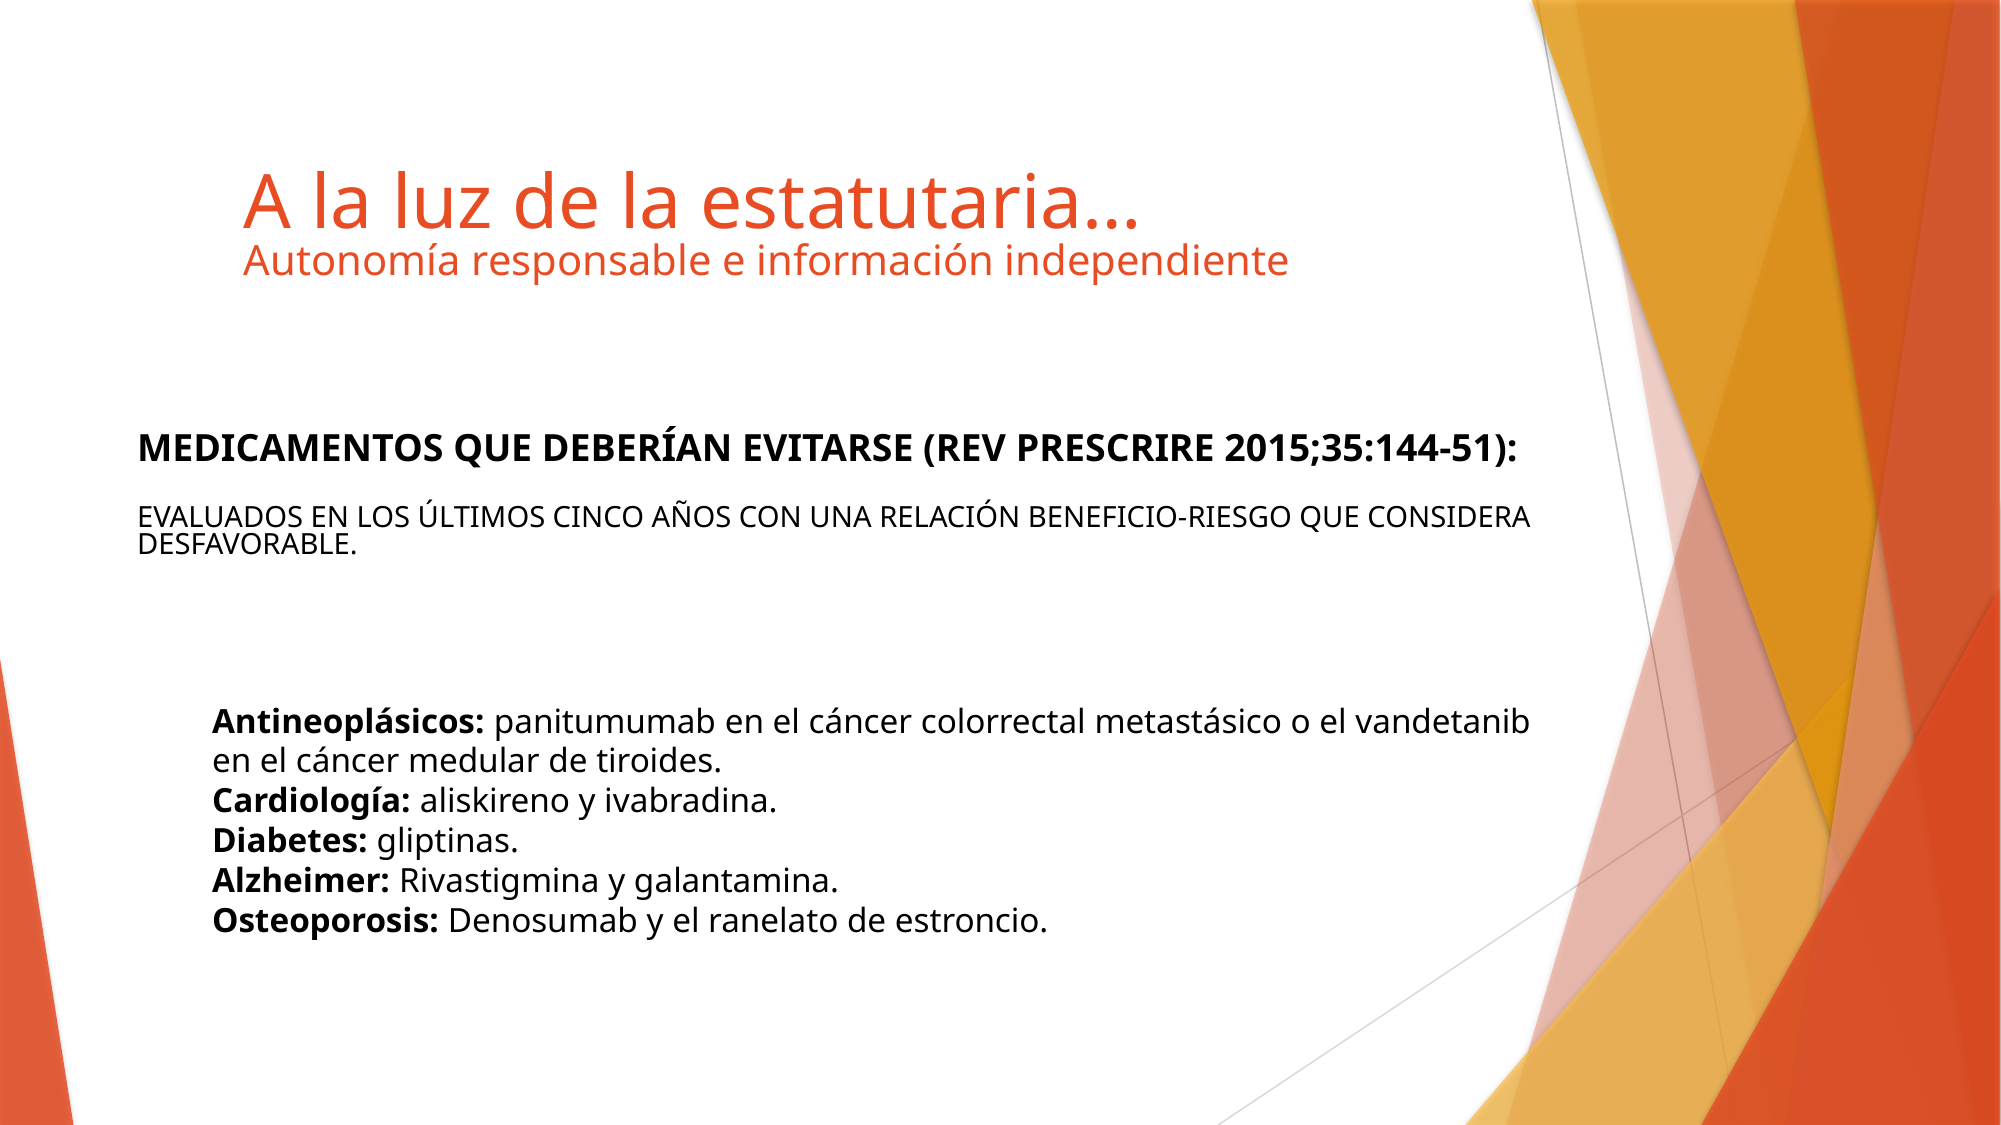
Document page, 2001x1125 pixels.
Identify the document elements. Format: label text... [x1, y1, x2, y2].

text_box A la luz de la estatutaria… Autonomía responsable e información independiente [243, 171, 1544, 284]
text_box Medicamentos que deberían evitarse (Rev Prescrire 2015;35:144-51): Evaluados en los últimos cinco años con una relación beneficio-riesgo que considera desfavorable. Antineoplásicos: panitumumab en el cáncer colorrectal metastásico o el vandetanib en el cáncer medular de tiroides. Cardiología: aliskireno y ivabradina. Diabetes: gliptinas. Alzheimer: Rivastigmina y galantamina. Osteoporosis: Denosumab y el ranelato de estroncio. [137, 432, 1550, 940]
